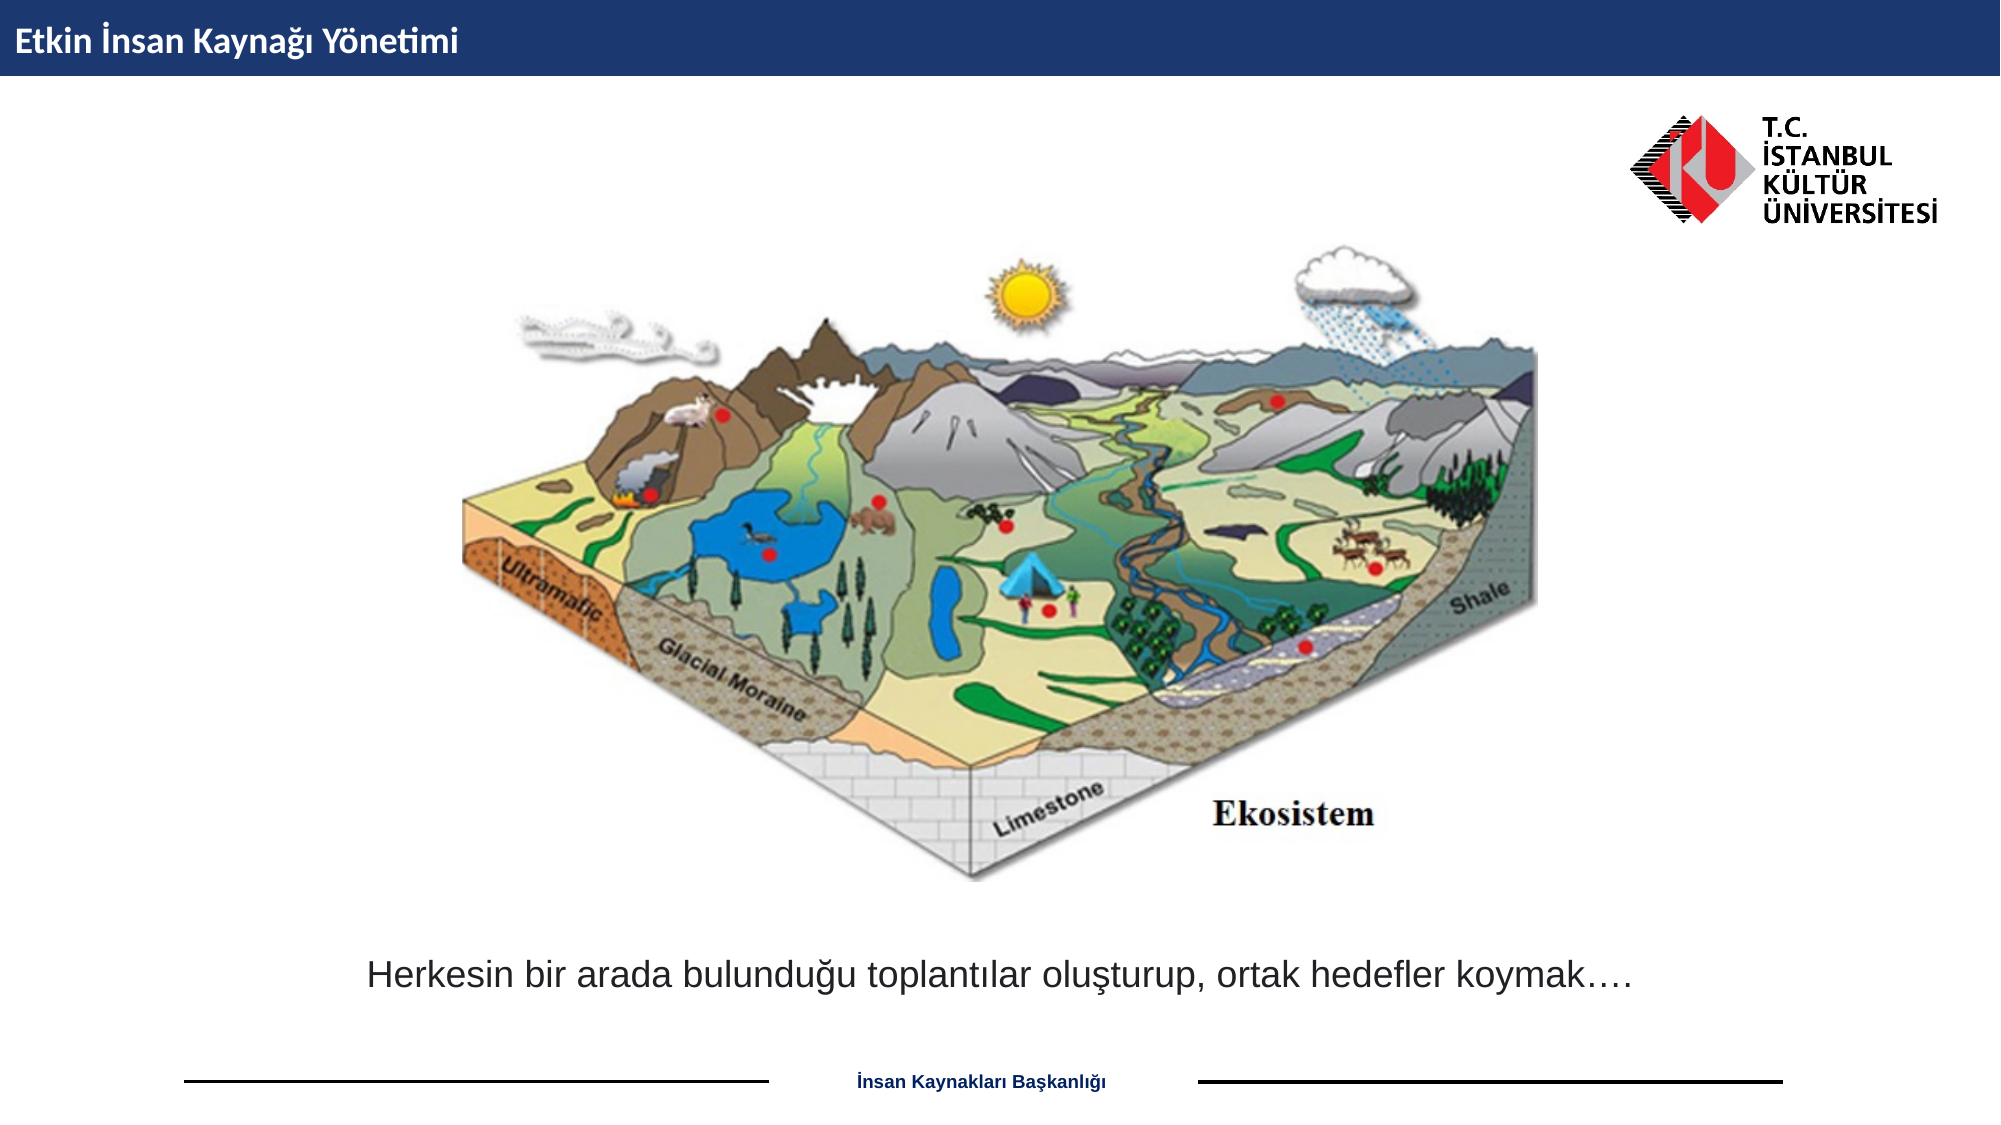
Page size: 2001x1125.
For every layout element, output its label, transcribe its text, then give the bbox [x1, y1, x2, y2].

picture [1614, 104, 1952, 234]
text_box İnsan Kaynakları Başkanlığı [798, 1062, 1165, 1100]
text_box Herkesin bir arada bulunduğu toplantılar oluşturup, ortak hedefler koymak…. [340, 942, 1660, 1003]
picture [462, 242, 1538, 882]
text_box Etkin İnsan Kaynağı Yönetimi [0, 0, 2000, 77]
